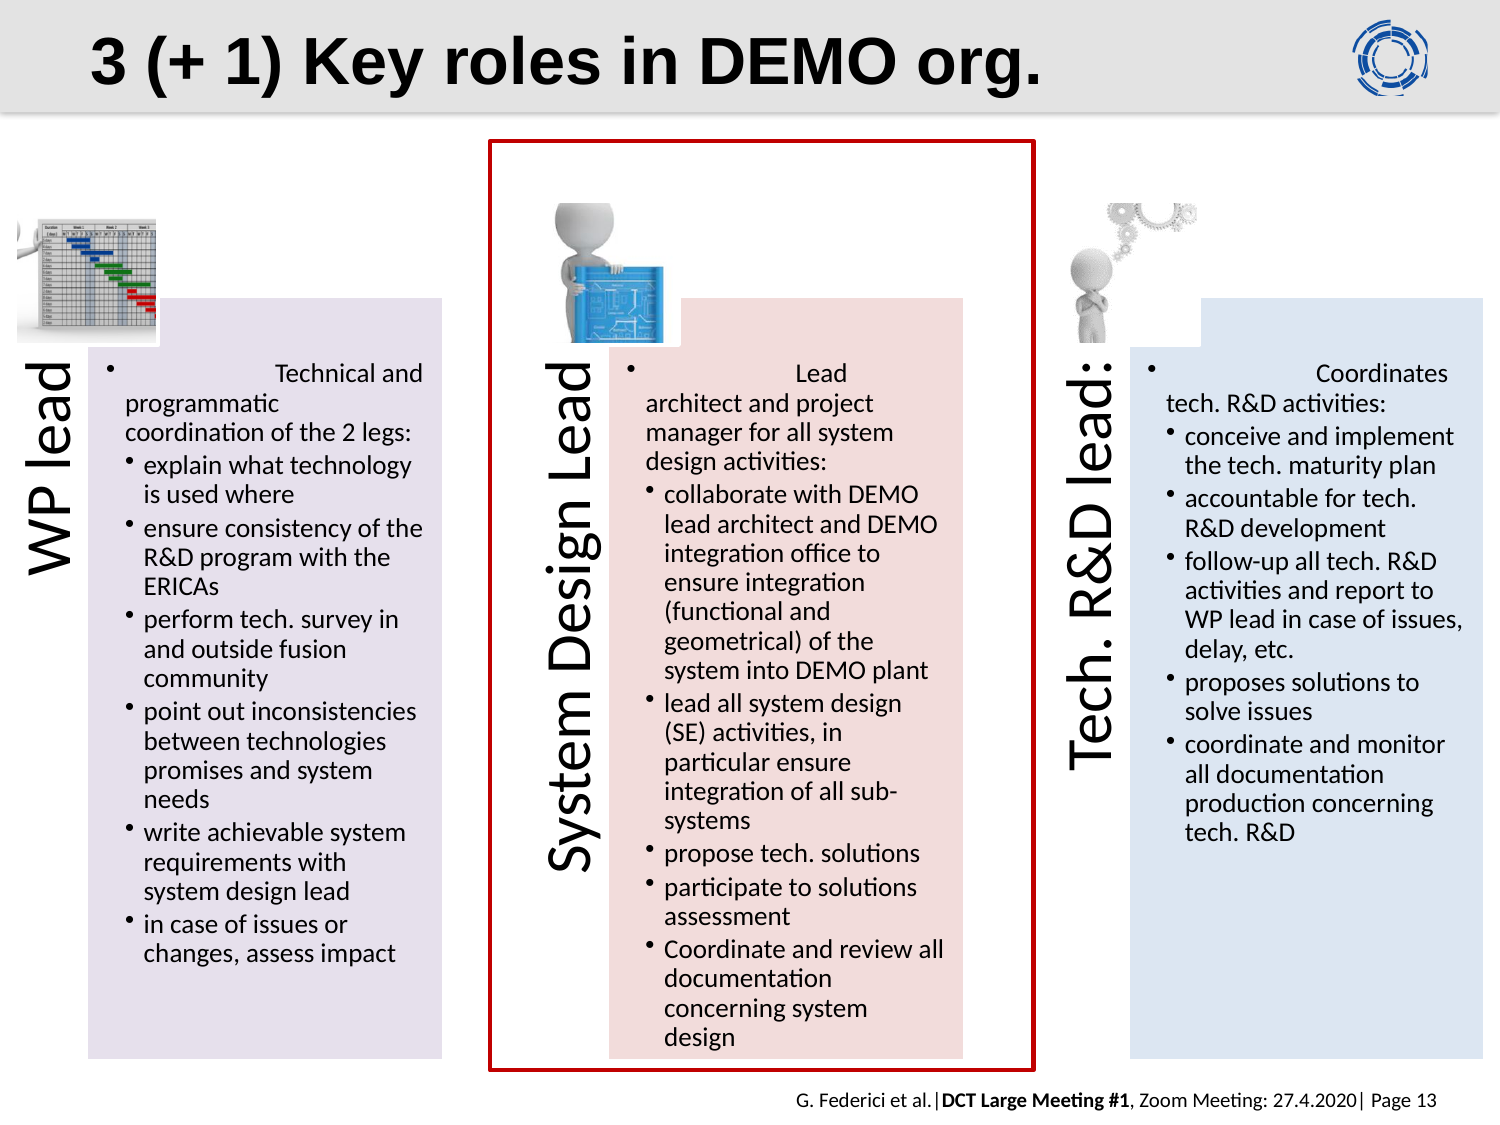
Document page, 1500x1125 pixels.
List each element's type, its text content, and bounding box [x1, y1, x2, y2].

title 3 (+ 1) Key roles in DEMO org. [75, 26, 1313, 102]
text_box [5, 140, 1495, 1122]
